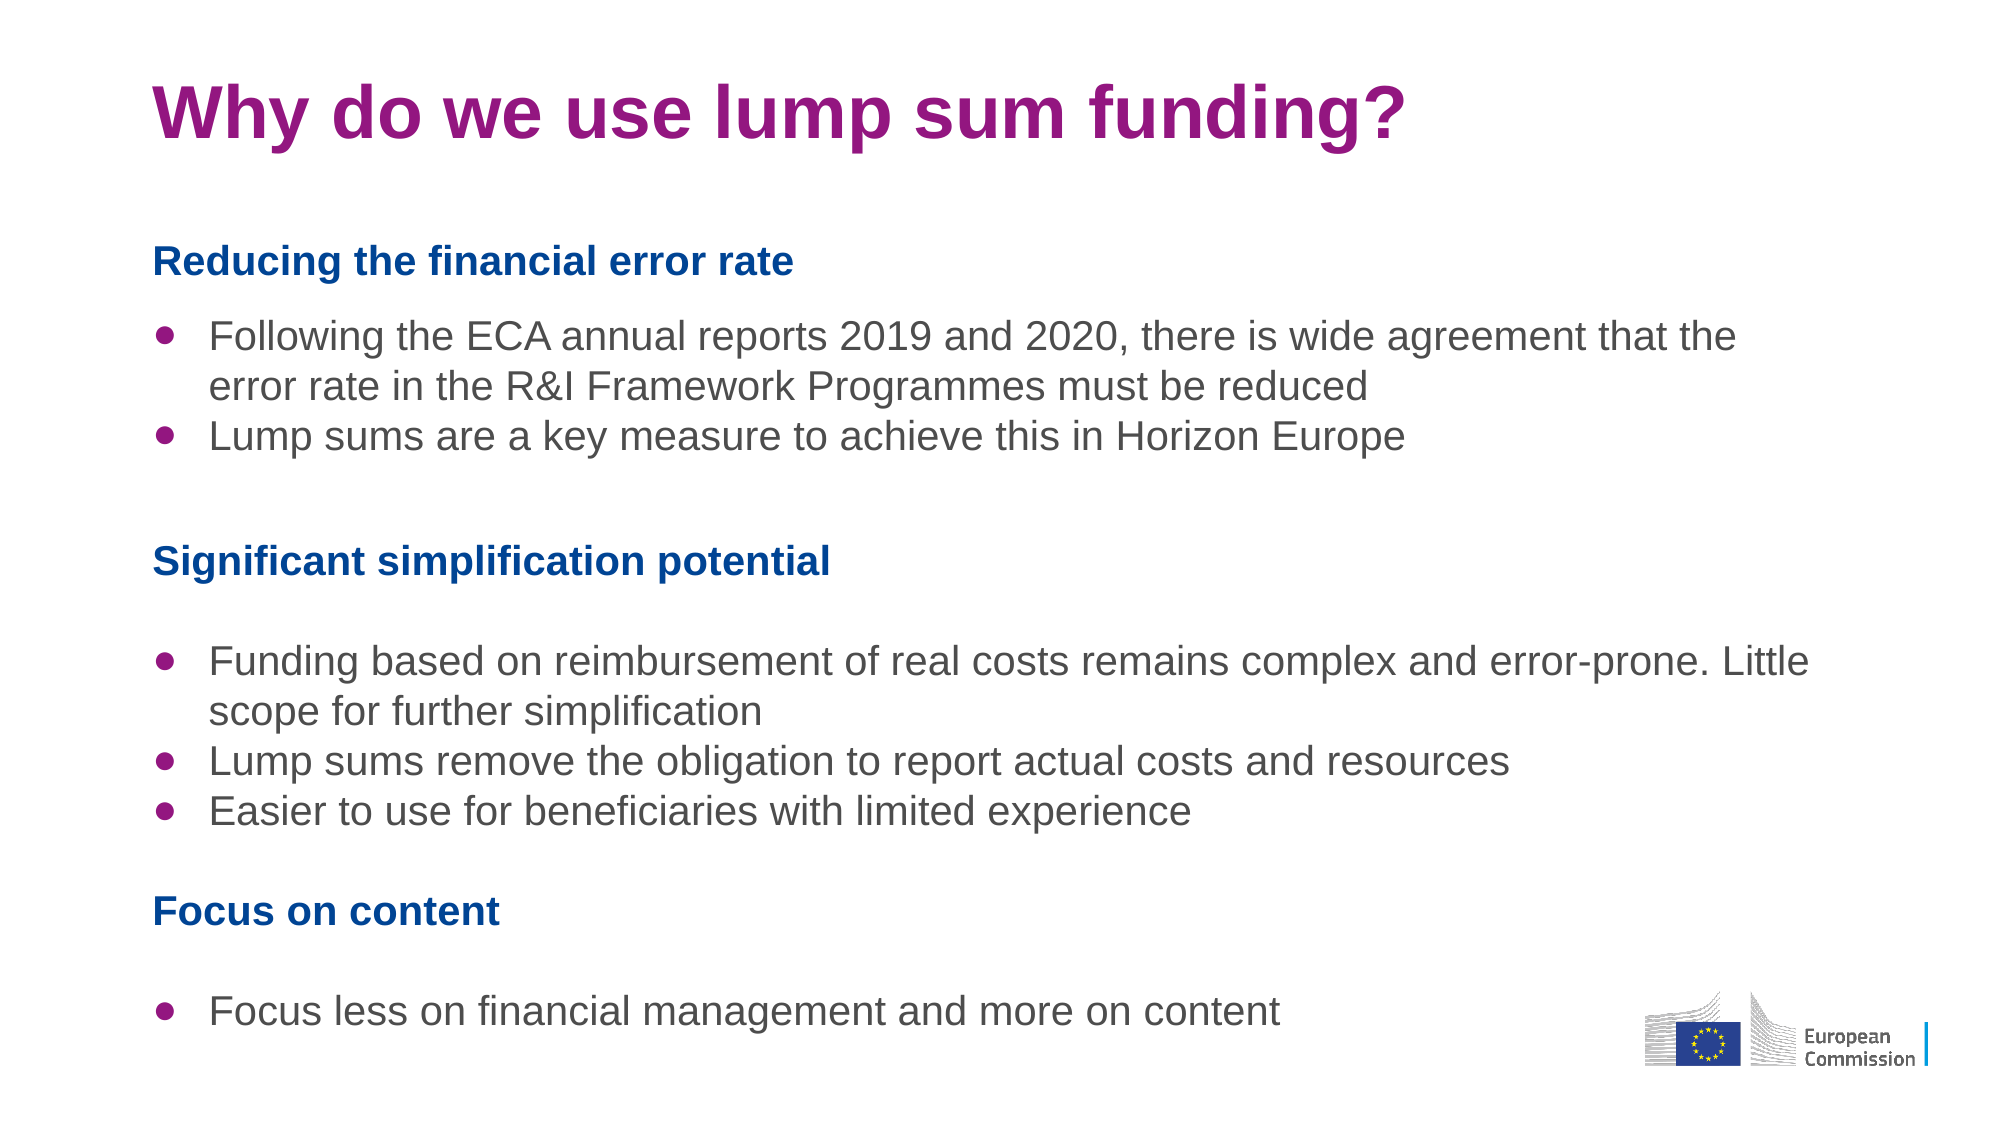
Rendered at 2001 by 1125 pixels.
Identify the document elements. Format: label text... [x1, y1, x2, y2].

text_box Reducing the financial error rate Following the ECA annual reports 2019 and 2020, there is wide agreement that the error rate in the R&I Framework Programmes must be reduced Lump sums are a key measure to achieve this in Horizon Europe Significant simplification potential Funding based on reimbursement of real costs remains complex and error-prone. Little scope for further simplification Lump sums remove the obligation to report actual costs and resources Easier to use for beneficiaries with limited experience Focus on content Focus less on financial management and more on content [137, 226, 1826, 1092]
title Why do we use lump sum funding? [137, 76, 1863, 155]
picture [1826, 991, 1928, 1066]
